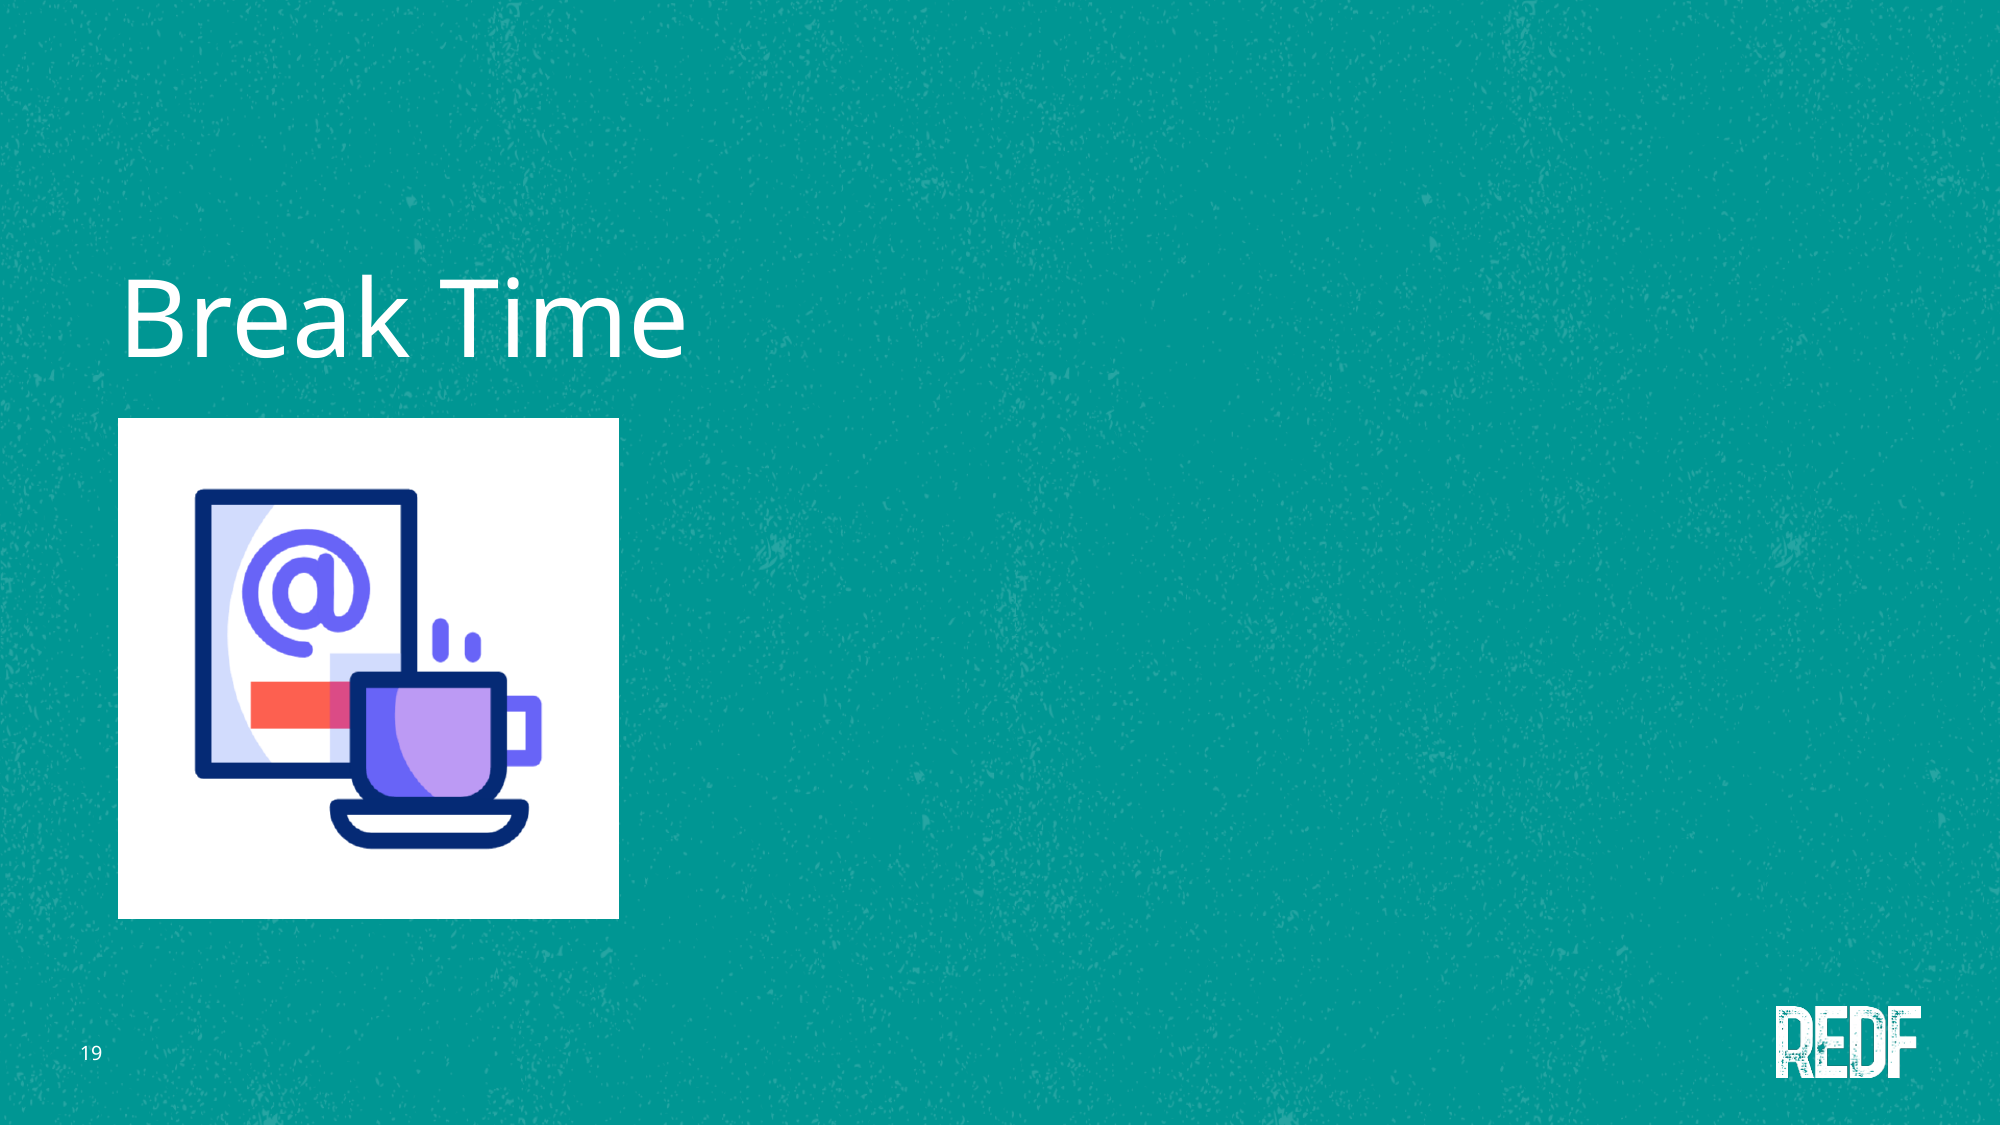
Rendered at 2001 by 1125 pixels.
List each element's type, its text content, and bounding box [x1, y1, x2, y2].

picture [0, 0, 2001, 1125]
title Break Time [118, 263, 1553, 382]
